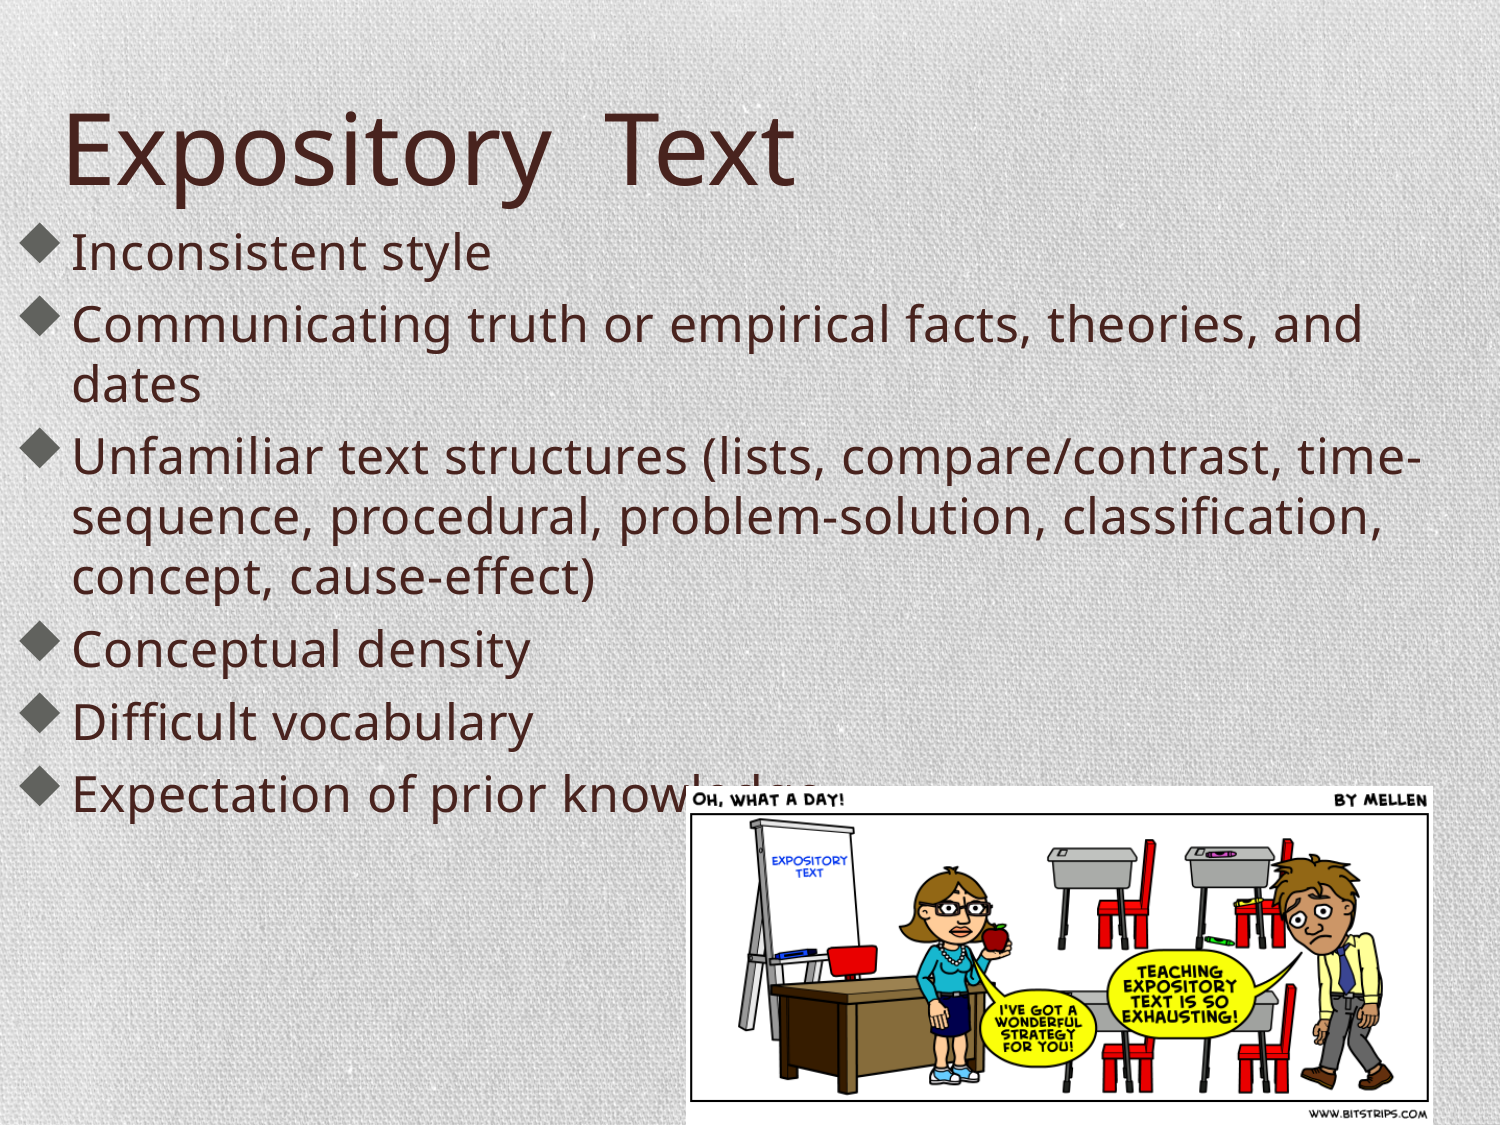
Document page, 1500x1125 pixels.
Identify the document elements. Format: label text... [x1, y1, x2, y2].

list Inconsistent style Communicating truth or empirical facts, theories, and dates Unfamiliar text structures (lists, compare/contrast, time-sequence, procedural, problem-solution, classification, concept, cause-effect) Conceptual density Difficult vocabulary Expectation of prior knowledge [0, 212, 1500, 1025]
title Expository Text [45, 37, 1455, 212]
picture [686, 786, 1433, 1125]
